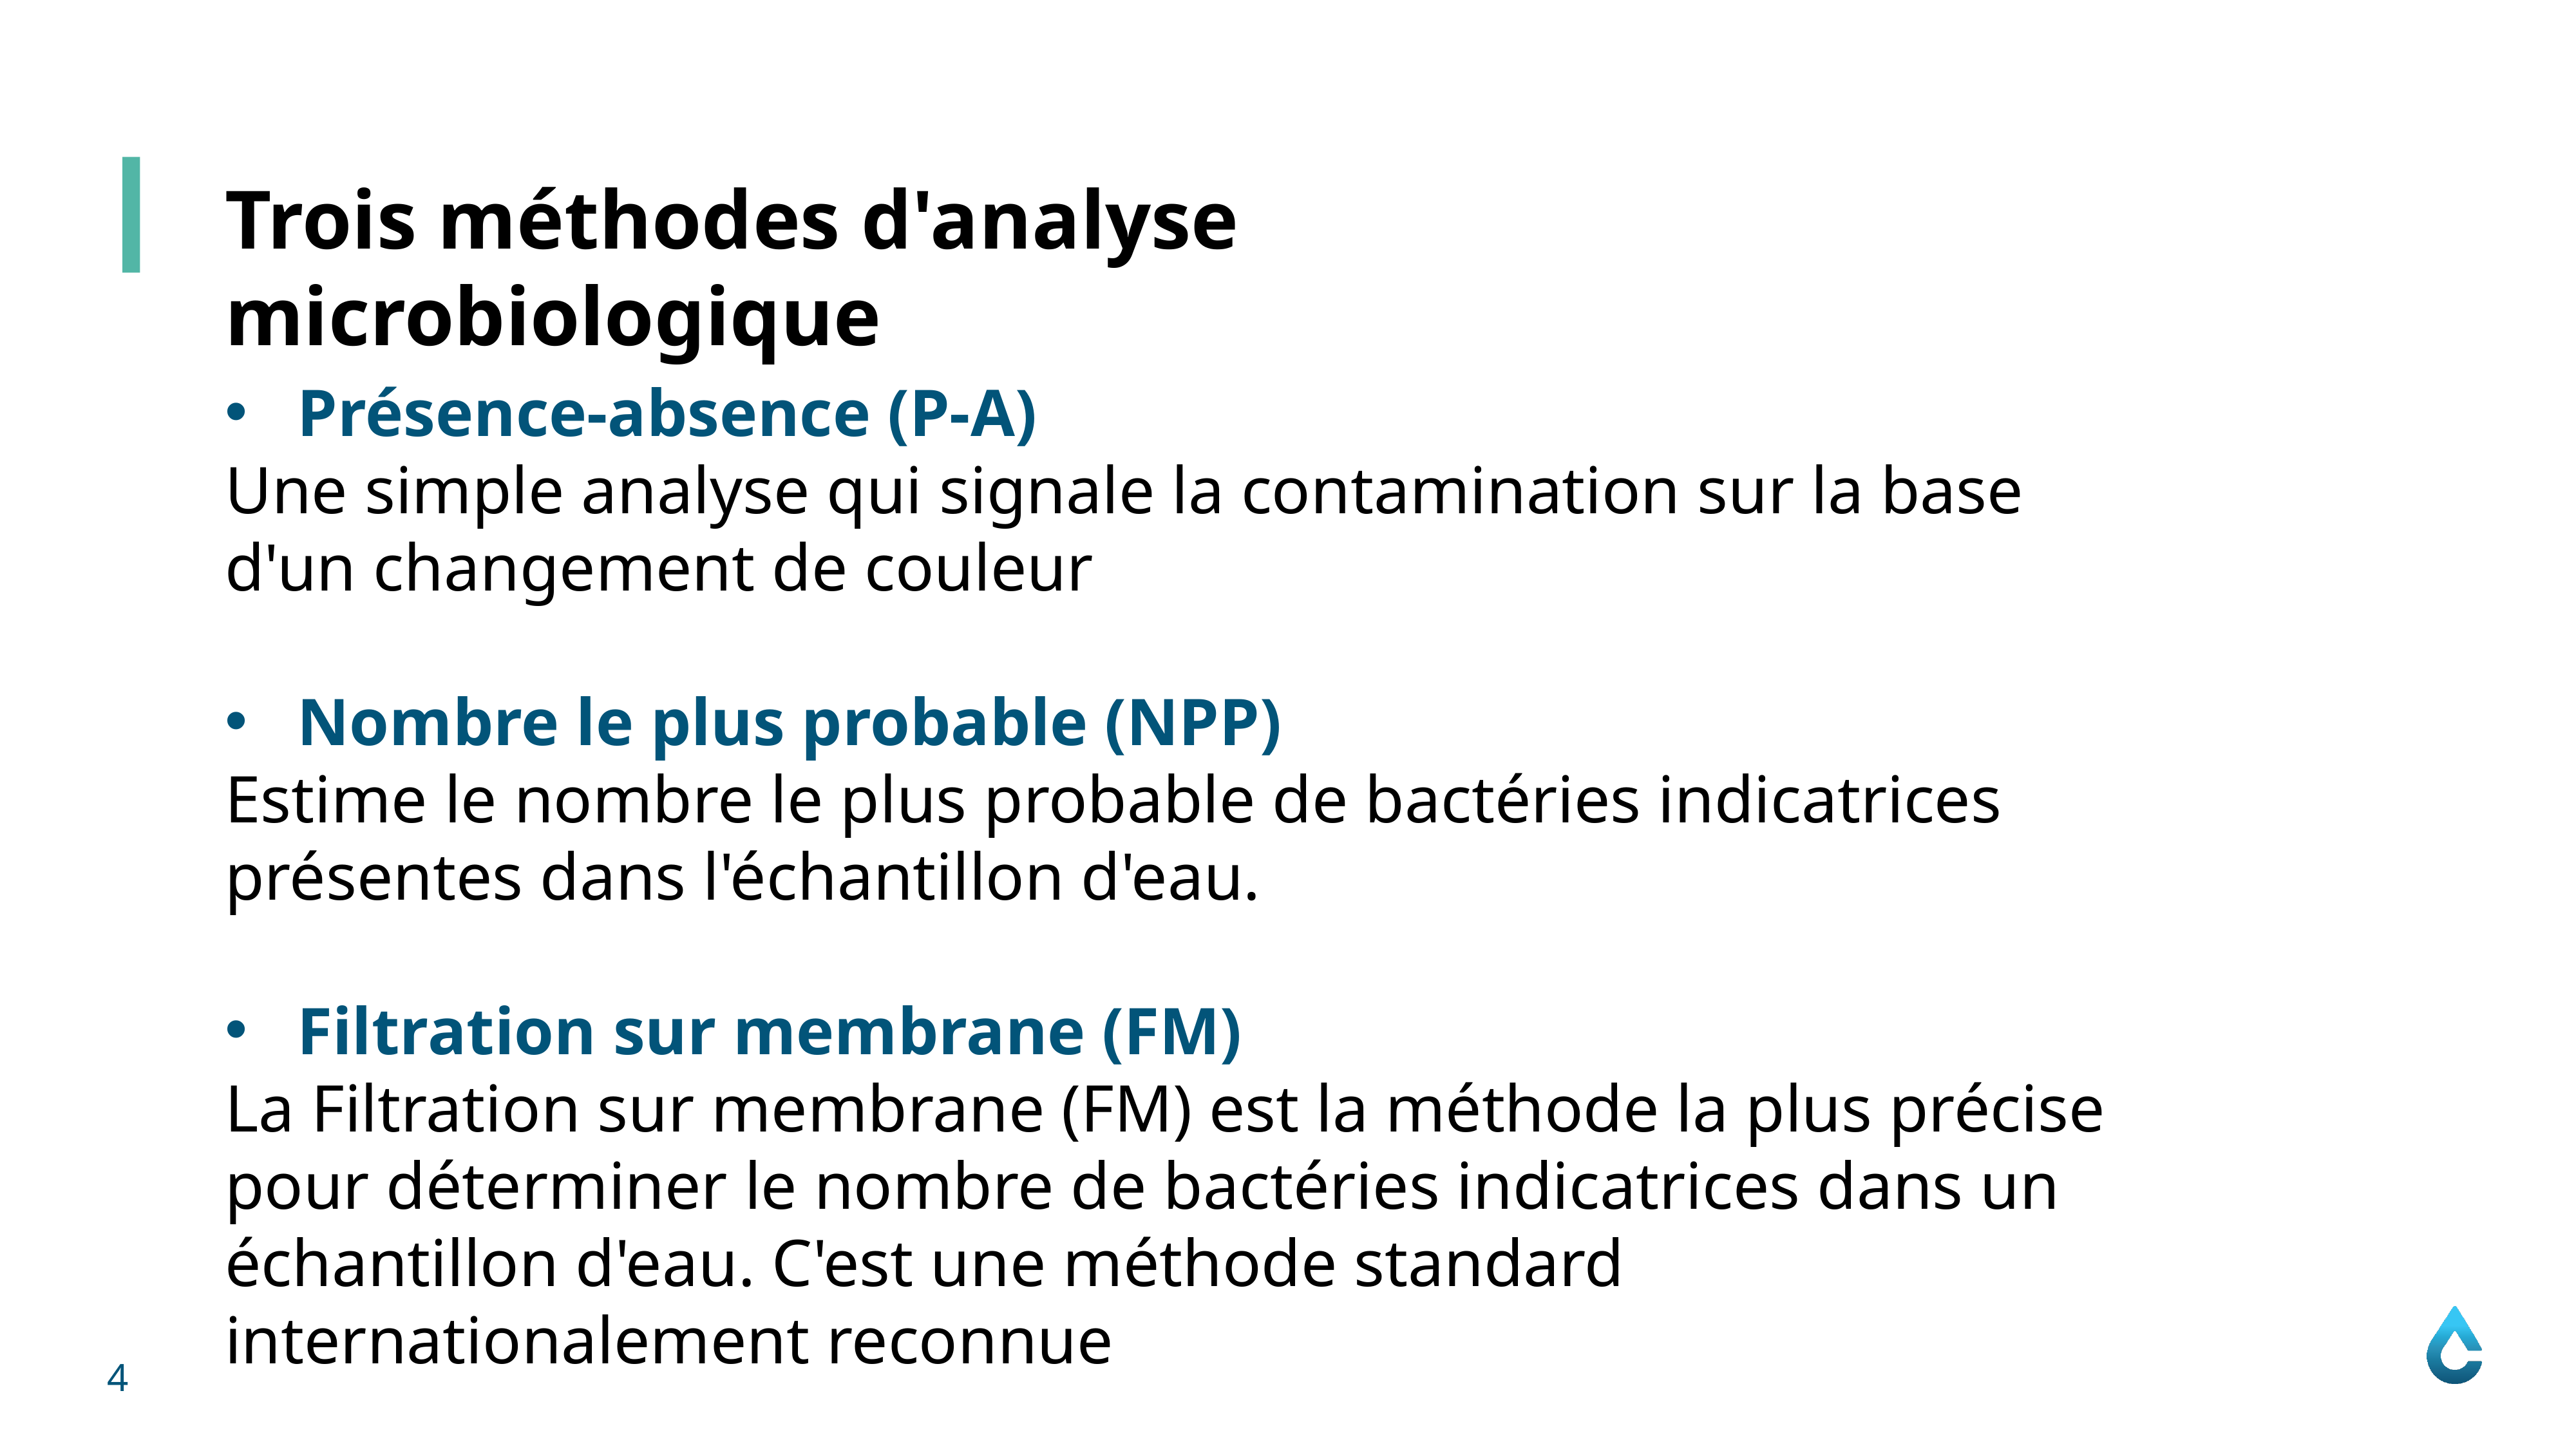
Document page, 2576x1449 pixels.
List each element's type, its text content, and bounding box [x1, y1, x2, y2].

slide_number 4 [91, 1347, 145, 1405]
text_box Trois méthodes d'analyse microbiologique [215, 164, 1851, 367]
picture [2427, 1306, 2482, 1384]
text_box Présence-absence (P-A) Une simple analyse qui signale la contamination sur la base d'un changement de couleur Nombre le plus probable (NPP) Estime le nombre le plus probable de bactéries indicatrices présentes dans l'échantillon d'eau. Filtration sur membrane (FM) La Filtration sur membrane (FM) est la méthode la plus précise pour déterminer le nombre de bactéries indicatrices dans un échantillon d'eau. C'est une méthode standard internationalement reconnue [215, 367, 2182, 1381]
